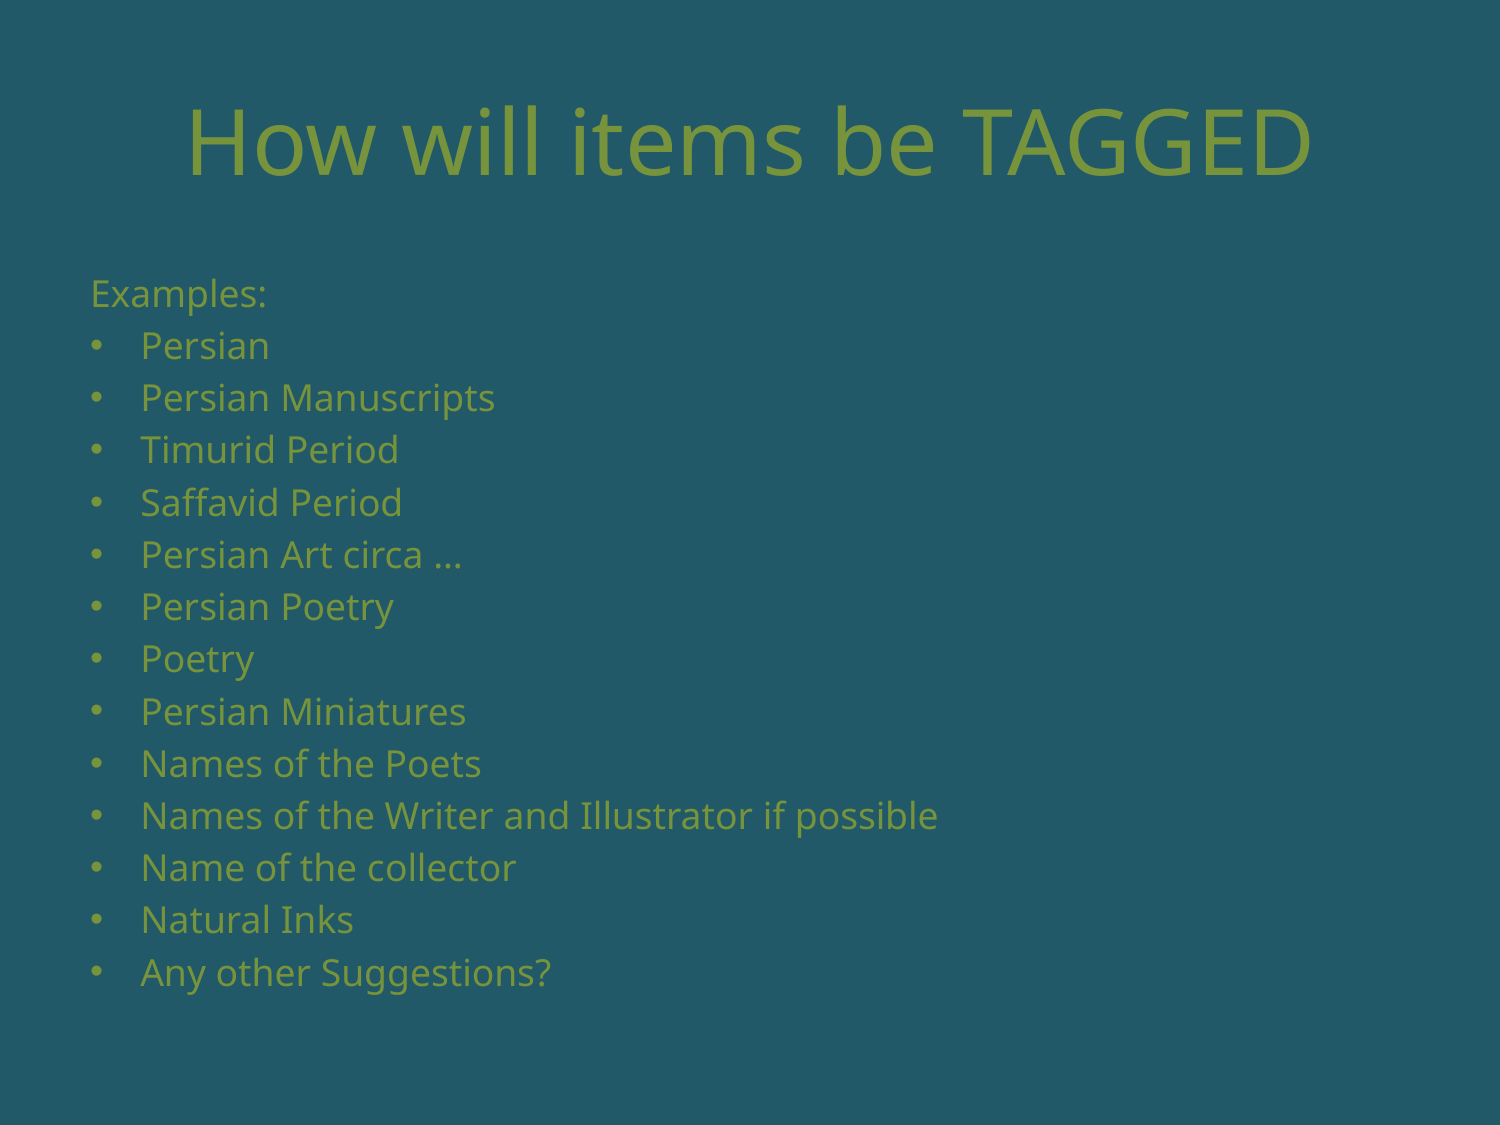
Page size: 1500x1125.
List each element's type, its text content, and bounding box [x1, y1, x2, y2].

title How will items be TAGGED [75, 45, 1425, 233]
list Examples: Persian Persian Manuscripts Timurid Period Saffavid Period Persian Art circa … Persian Poetry Poetry Persian Miniatures Names of the Poets Names of the Writer and Illustrator if possible Name of the collector Natural Inks Any other Suggestions? [75, 262, 1425, 1005]
